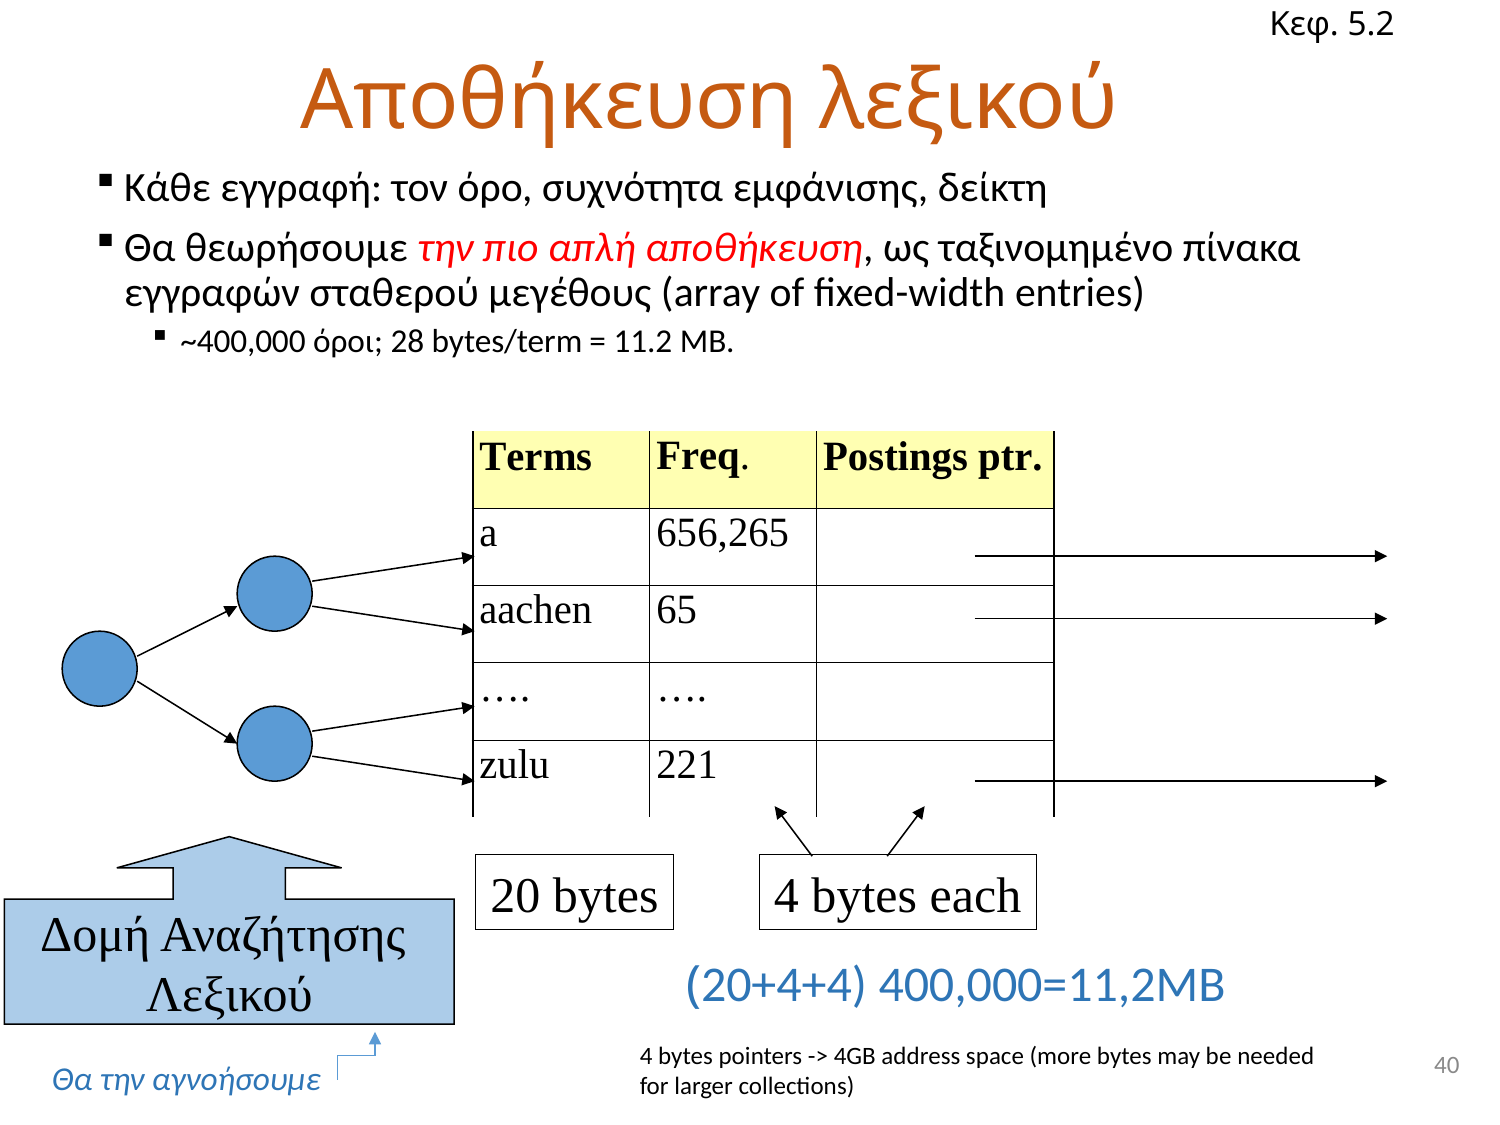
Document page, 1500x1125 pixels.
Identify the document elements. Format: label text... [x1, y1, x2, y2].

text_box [462, 431, 1122, 850]
text_box [62, 631, 138, 707]
text_box 4 bytes each [759, 854, 1037, 930]
text_box Δομή Αναζήτησης Λεξικού [4, 836, 455, 1025]
text_box [137, 681, 238, 744]
text_box (20+4+4) 400,000=11,2MB [671, 944, 1357, 1020]
list Κάθε εγγραφή: τον όρο, συχνότητα εμφάνισης, δείκτη Θα θεωρήσουμε την πιο απλή αποθήκευση, ως ταξινομημένο πίνακα εγγραφών σταθερού μεγέθους (array of fixed-width entries) ~400,000 όροι; 28 bytes/term = 11.2 MB. [80, 157, 1469, 281]
text_box [137, 606, 238, 657]
text_box [237, 556, 313, 632]
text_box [332, 1036, 381, 1075]
text_box 4 bytes pointers -> 4GB address space (more bytes may be needed for larger collections) [624, 1031, 1357, 1107]
title Αποθήκευση λεξικού [62, 22, 1357, 181]
slide_number 40 [1357, 1033, 1475, 1093]
text_box [237, 706, 313, 782]
text_box 20 bytes [475, 854, 674, 930]
text_box Θα την αγνοήσουμε [37, 1049, 438, 1105]
text_box Κεφ. 5.2 [1254, 0, 1410, 50]
